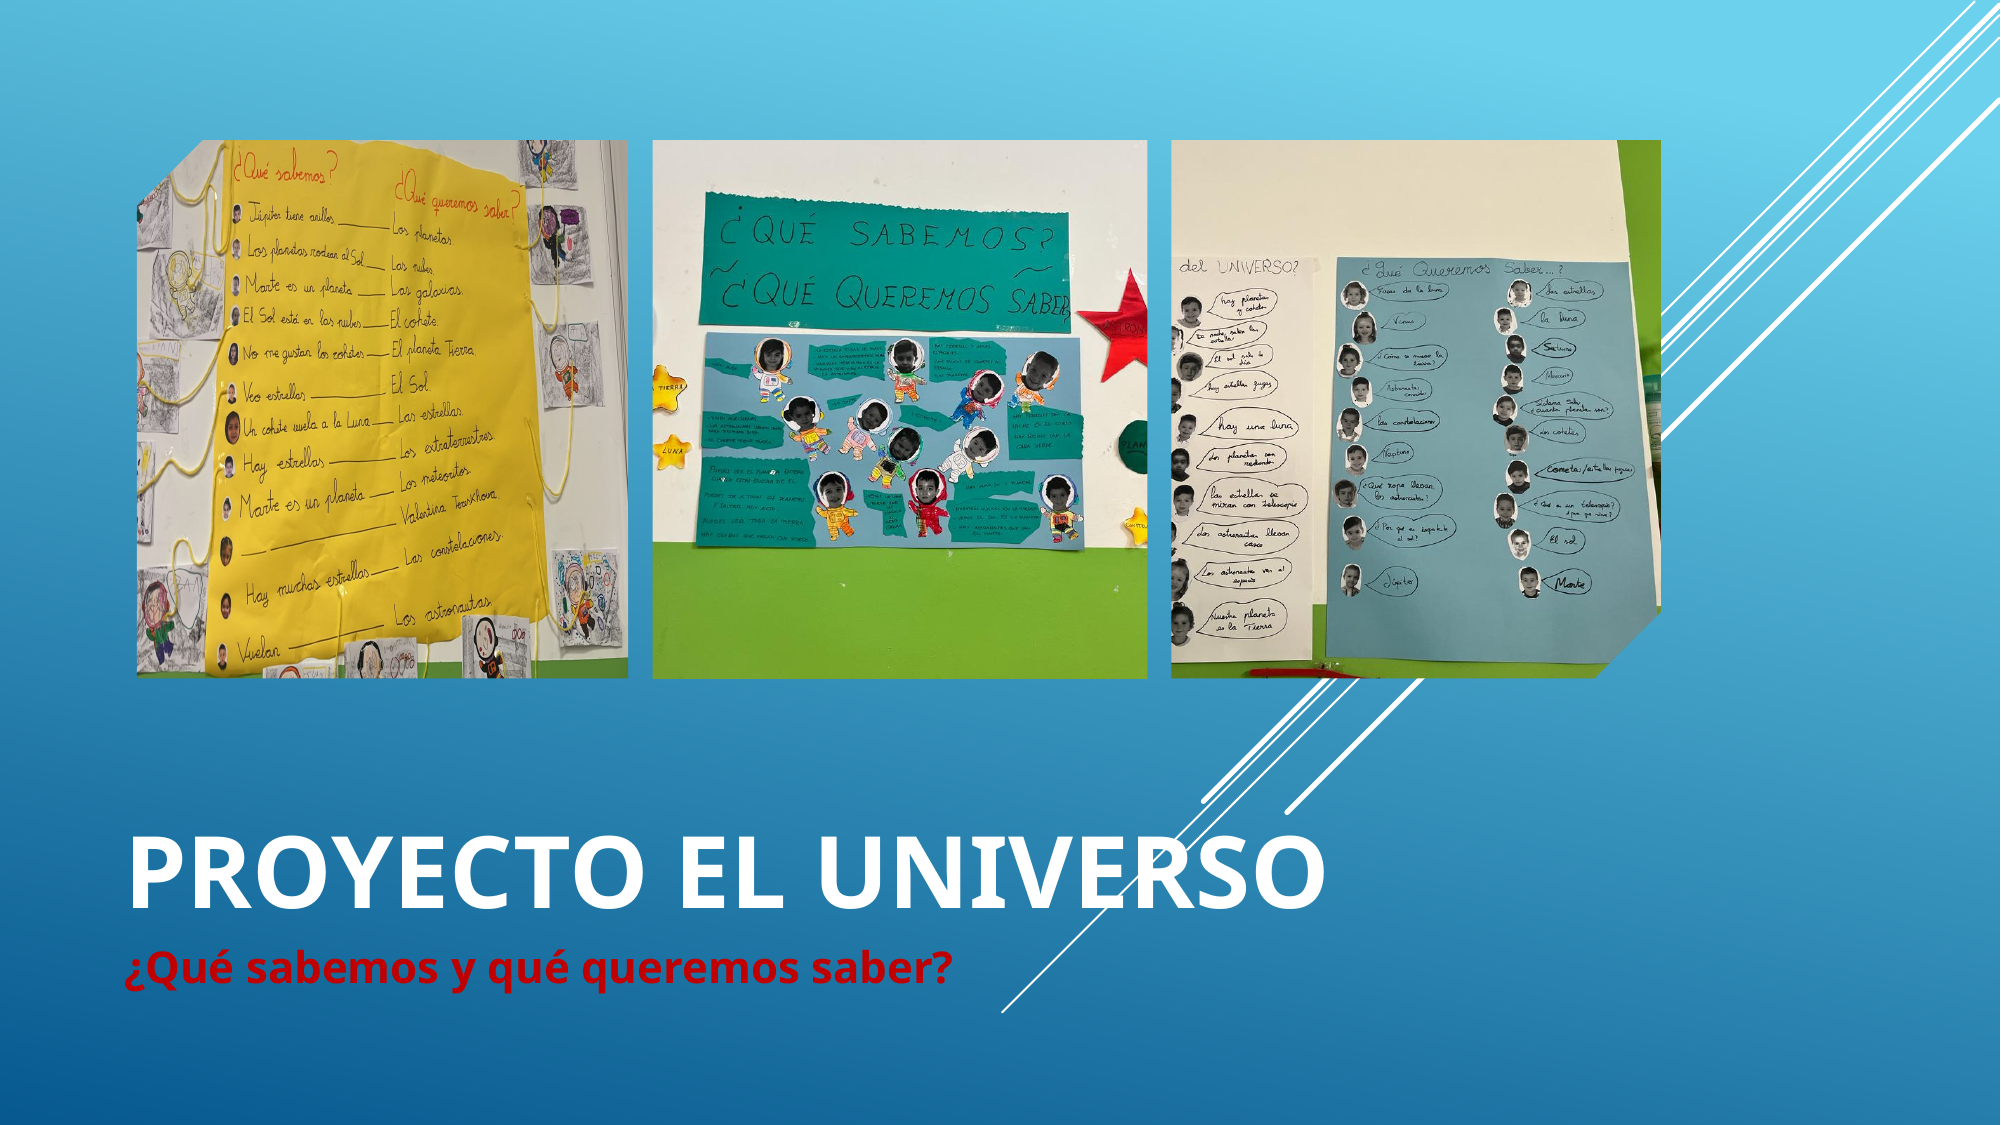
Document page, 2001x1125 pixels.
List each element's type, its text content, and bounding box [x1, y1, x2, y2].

picture [652, 139, 1148, 679]
picture [136, 139, 629, 679]
subtitle ¿Qué sabemos y qué queremos saber? [109, 932, 1689, 1009]
title Proyecto el universo [109, 733, 1677, 932]
picture [1171, 139, 1662, 679]
